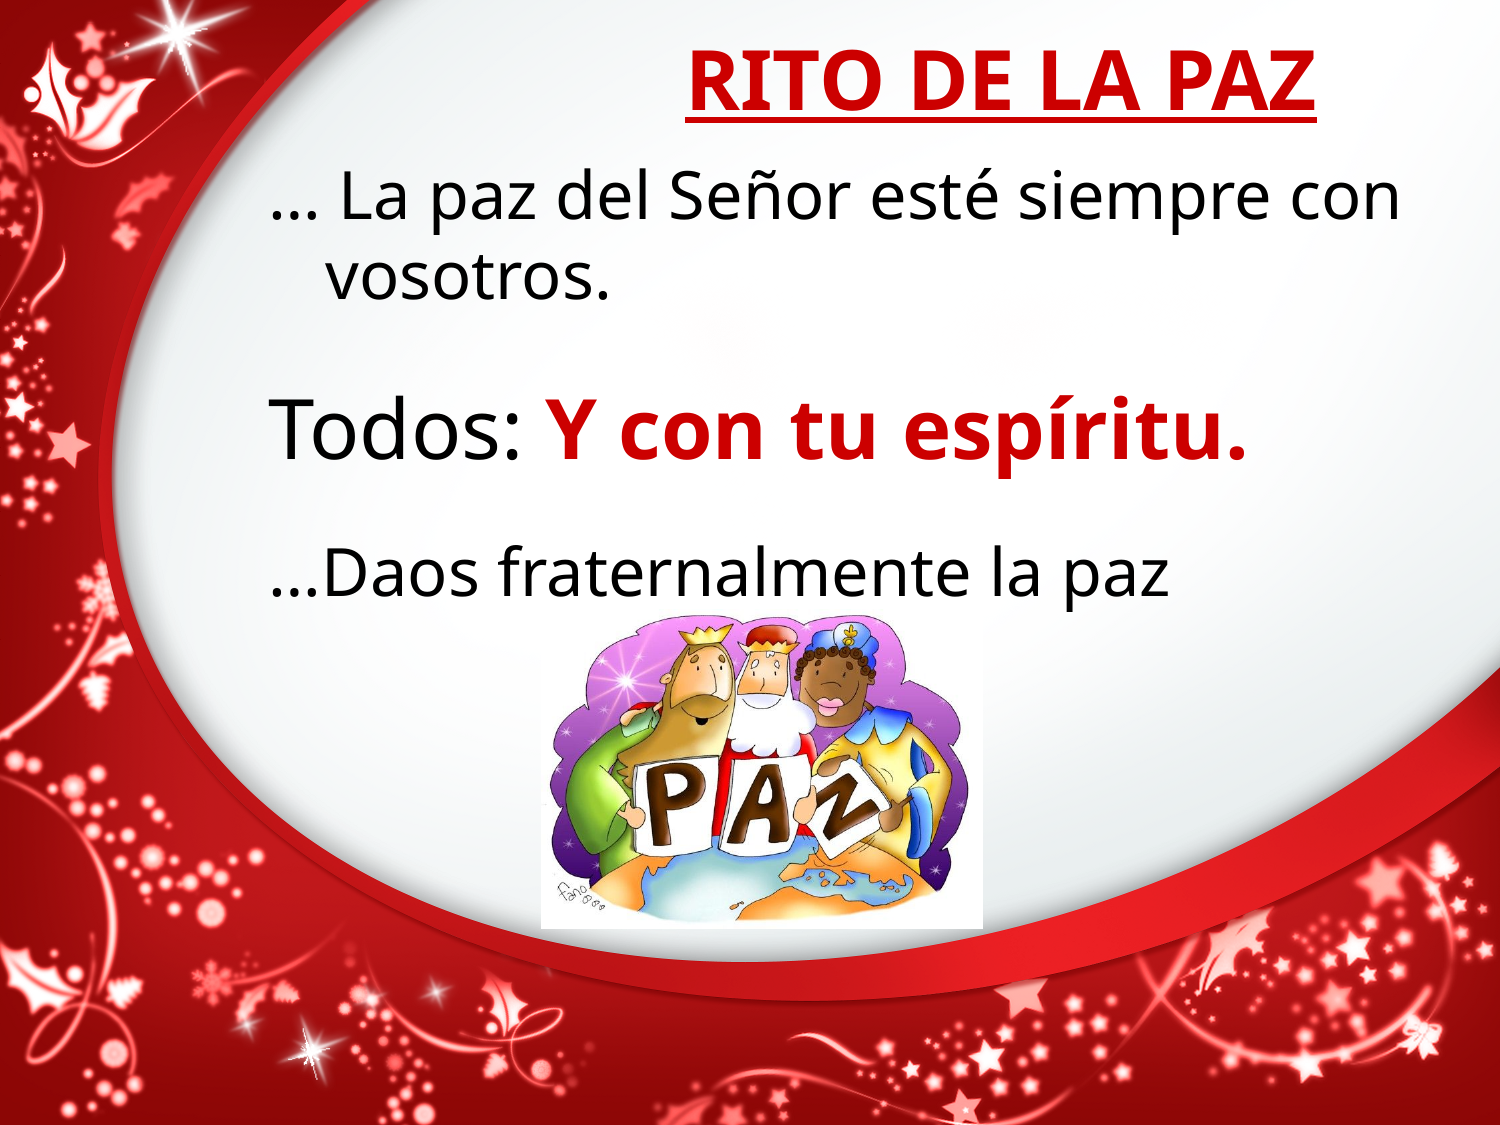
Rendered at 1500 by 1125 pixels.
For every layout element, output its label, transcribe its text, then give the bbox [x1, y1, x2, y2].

list … La paz del Señor esté siempre con vosotros. Todos: Y con tu espíritu. …Daos fraternalmente la paz [253, 145, 1500, 1094]
picture [0, 0, 1500, 1125]
picture [540, 609, 984, 929]
text_box RITO DE LA PAZ [670, 19, 1500, 135]
